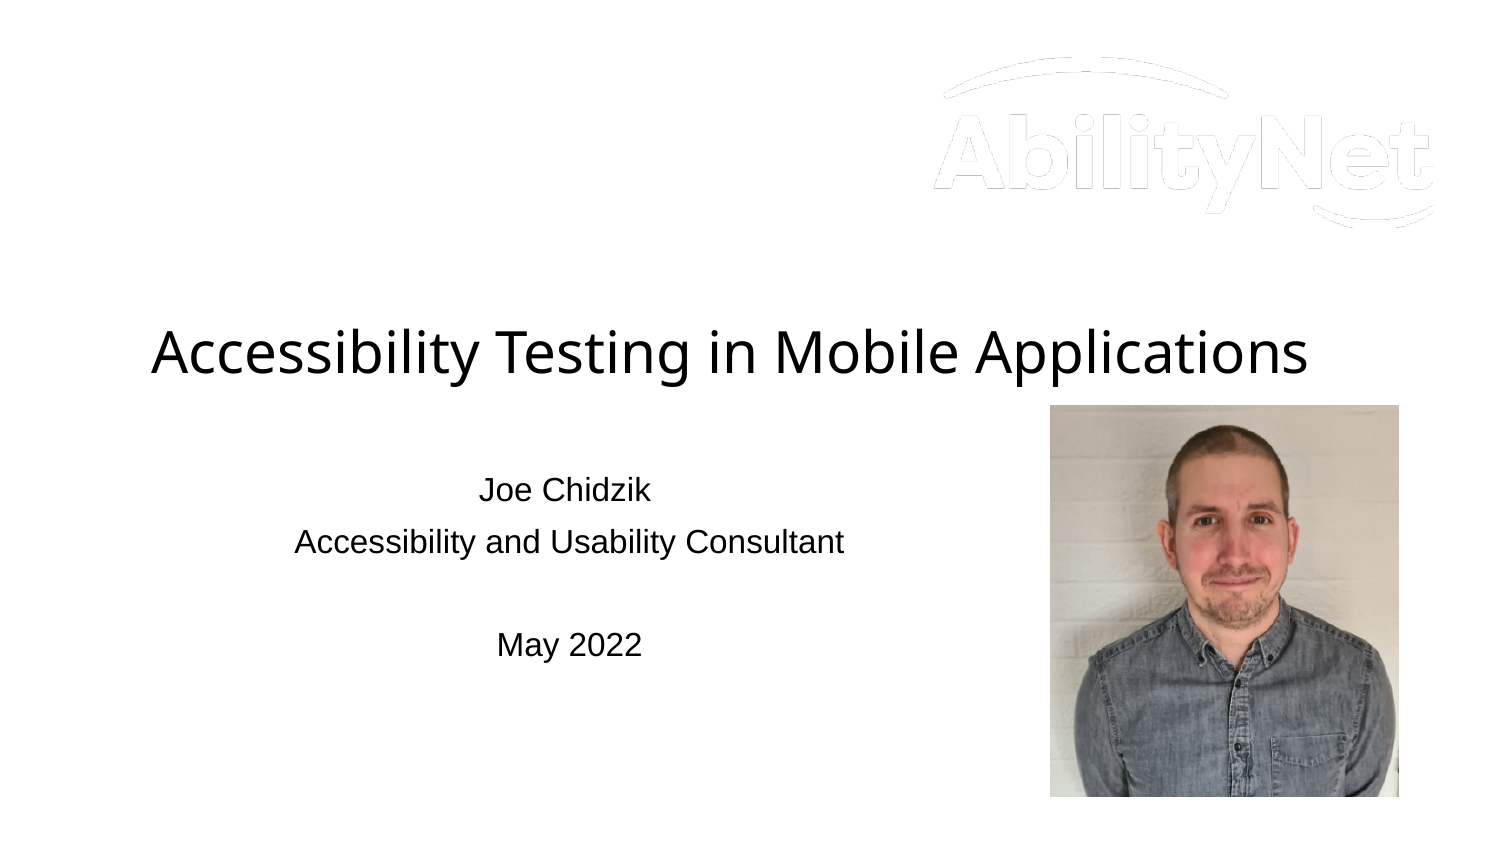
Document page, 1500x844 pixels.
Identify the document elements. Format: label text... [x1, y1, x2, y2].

subtitle Joe Chidzik Accessibility and Usability Consultant May 2022 [62, 465, 1050, 701]
picture [1050, 405, 1399, 797]
picture [933, 56, 1434, 229]
title Accessibility Testing in Mobile Applications [62, 273, 1399, 436]
